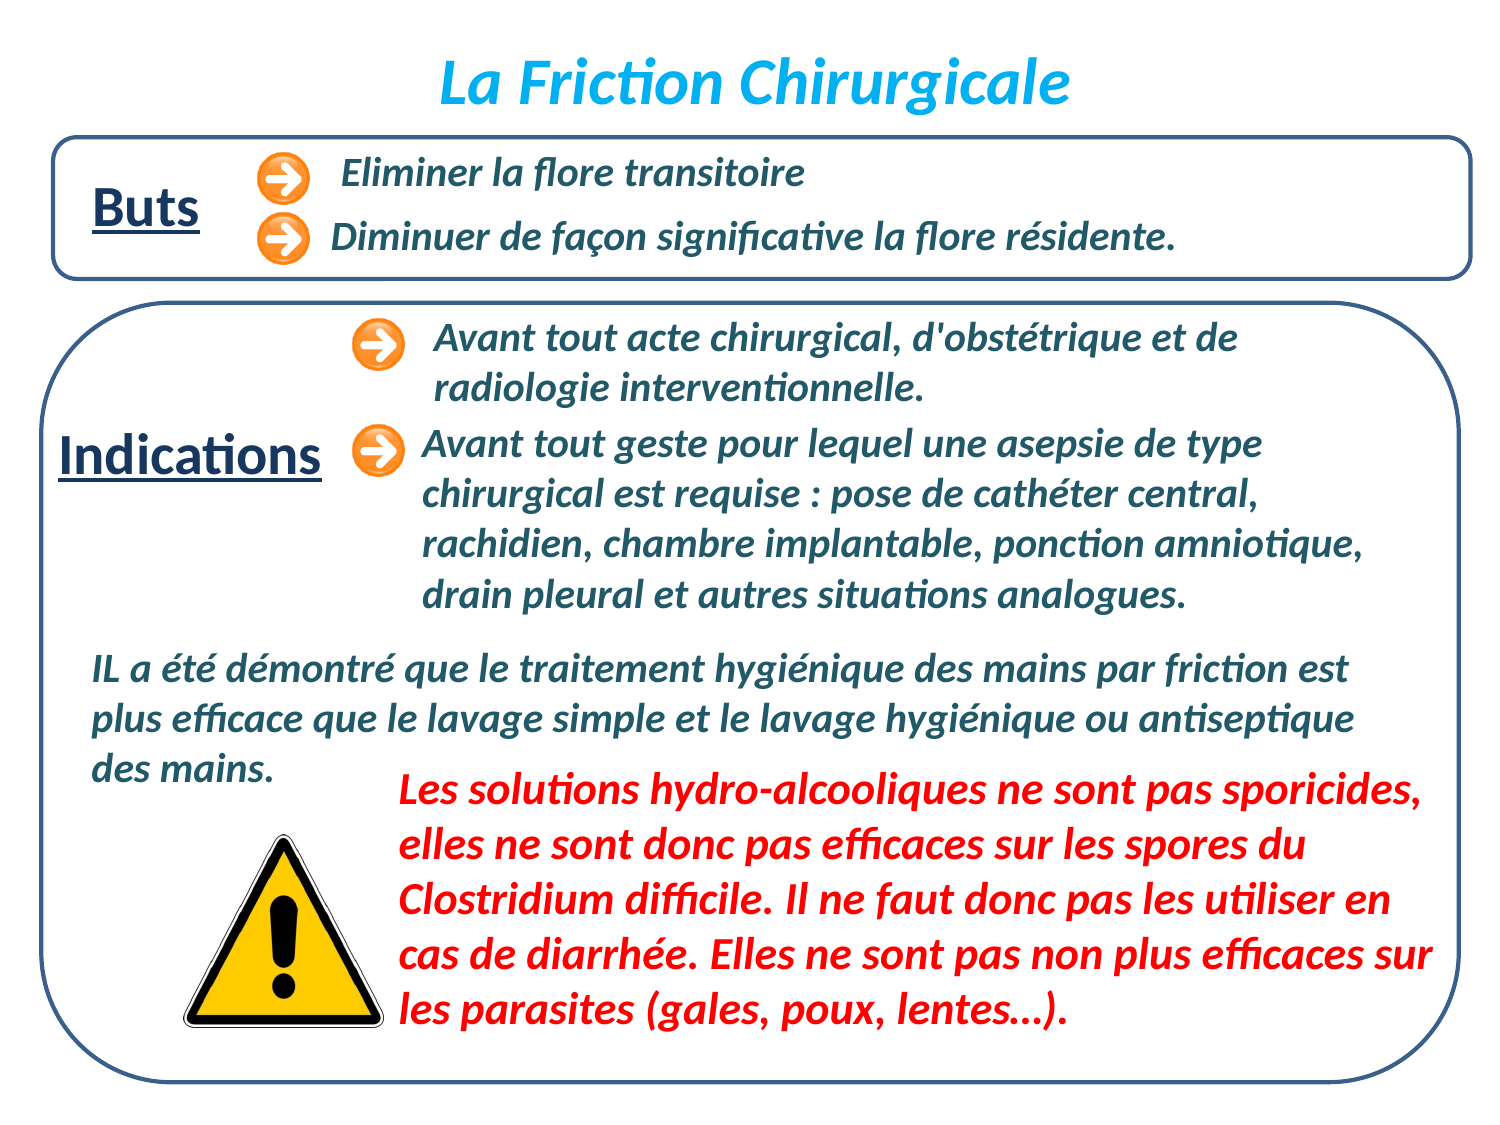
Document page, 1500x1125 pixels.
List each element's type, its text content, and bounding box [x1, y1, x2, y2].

picture [348, 314, 408, 374]
picture [253, 148, 314, 268]
text_box Avant tout acte chirurgical, d'obstétrique et de radiologie interventionnelle. [419, 302, 1424, 418]
text_box Eliminer la flore transitoire [326, 137, 821, 201]
picture [348, 420, 408, 480]
text_box IL a été démontré que le traitement hygiénique des mains par friction est plus efficace que le lavage simple et le lavage hygiénique ou antiseptique des mains. [76, 633, 1436, 799]
text_box Buts [77, 160, 215, 246]
text_box Avant tout geste pour lequel une asepsie de type chirurgical est requise : pose de cathéter central, rachidien, chambre implantable, ponction amniotique, drain pleural et autres situations analogues. [407, 408, 1424, 624]
text_box [50, 135, 1473, 282]
picture [182, 833, 384, 1029]
text_box Les solutions hydro-alcooliques ne sont pas sporicides, elles ne sont donc pas efficaces sur les spores du Clostridium difficile. Il ne faut donc pas les utiliser en cas de diarrhée. Elles ne sont pas non plus efficaces sur les parasites (gales, poux, lentes…). [383, 751, 1459, 1042]
text_box La Friction Chirurgicale [419, 30, 1093, 126]
text_box Diminuer de façon significative la flore résidente. [318, 201, 1193, 267]
text_box [39, 300, 1461, 1085]
